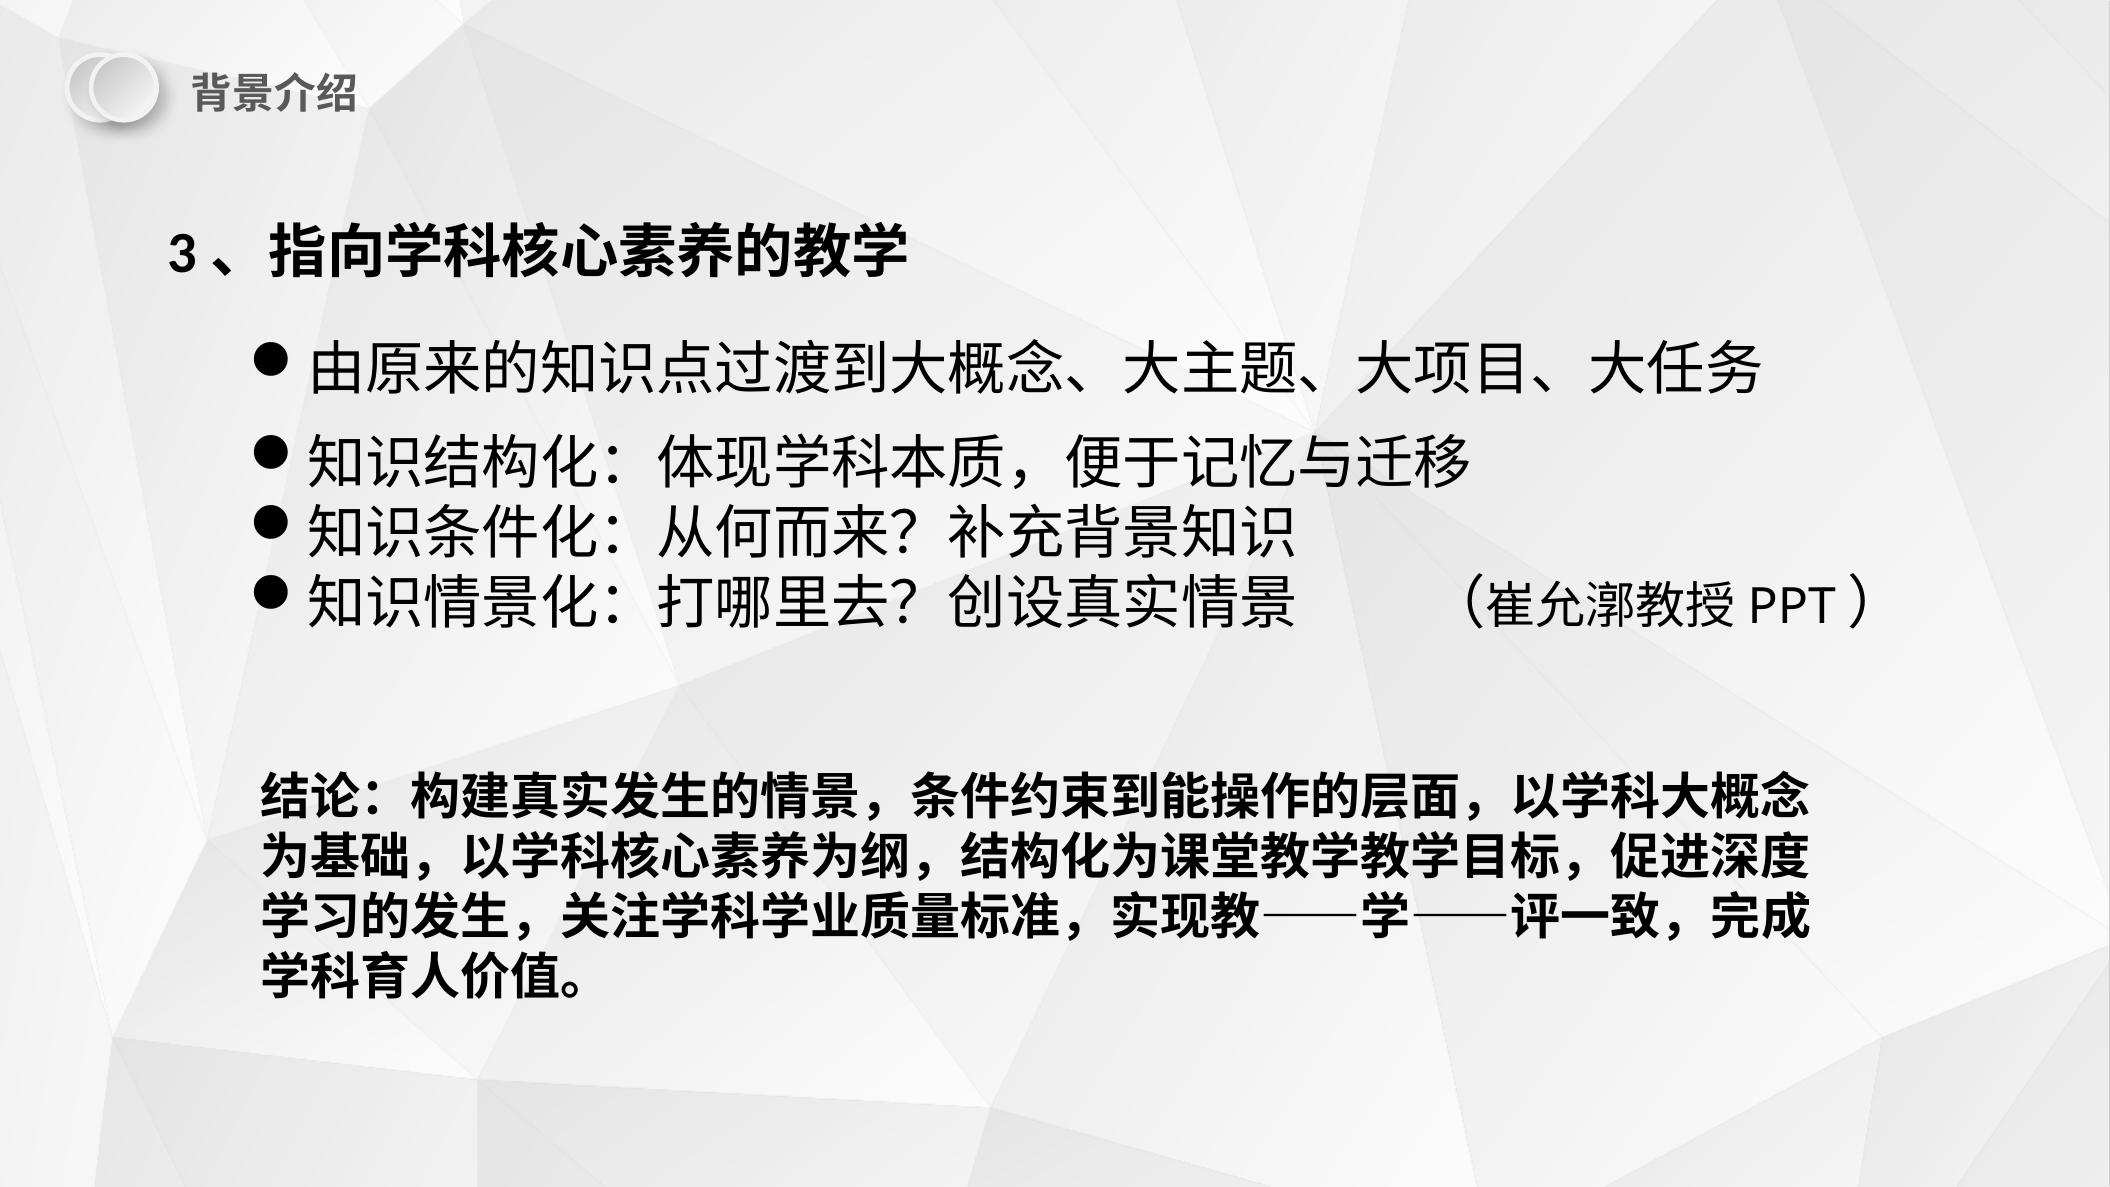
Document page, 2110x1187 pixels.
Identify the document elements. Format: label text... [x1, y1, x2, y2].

picture [0, 0, 2110, 1187]
text_box 知识结构化：体现学科本质，便于记忆与迁移 知识条件化：从何而来？补充背景知识 知识情景化：打哪里去？创设真实情景 （崔允漷教授PPT） [234, 417, 1946, 643]
text_box 结论：构建真实发生的情景，条件约束到能操作的层面，以学科大概念为基础，以学科核心素养为纲，结构化为课堂教学教学目标，促进深度学习的发生，关注学科学业质量标准，实现教——学——评一致，完成学科育人价值。 [246, 757, 1840, 1012]
text_box 由原来的知识点过渡到大概念、大主题、大项目、大任务 [234, 323, 1782, 409]
text_box 3、指向学科核心素养的教学 [152, 206, 1758, 292]
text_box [67, 54, 516, 125]
